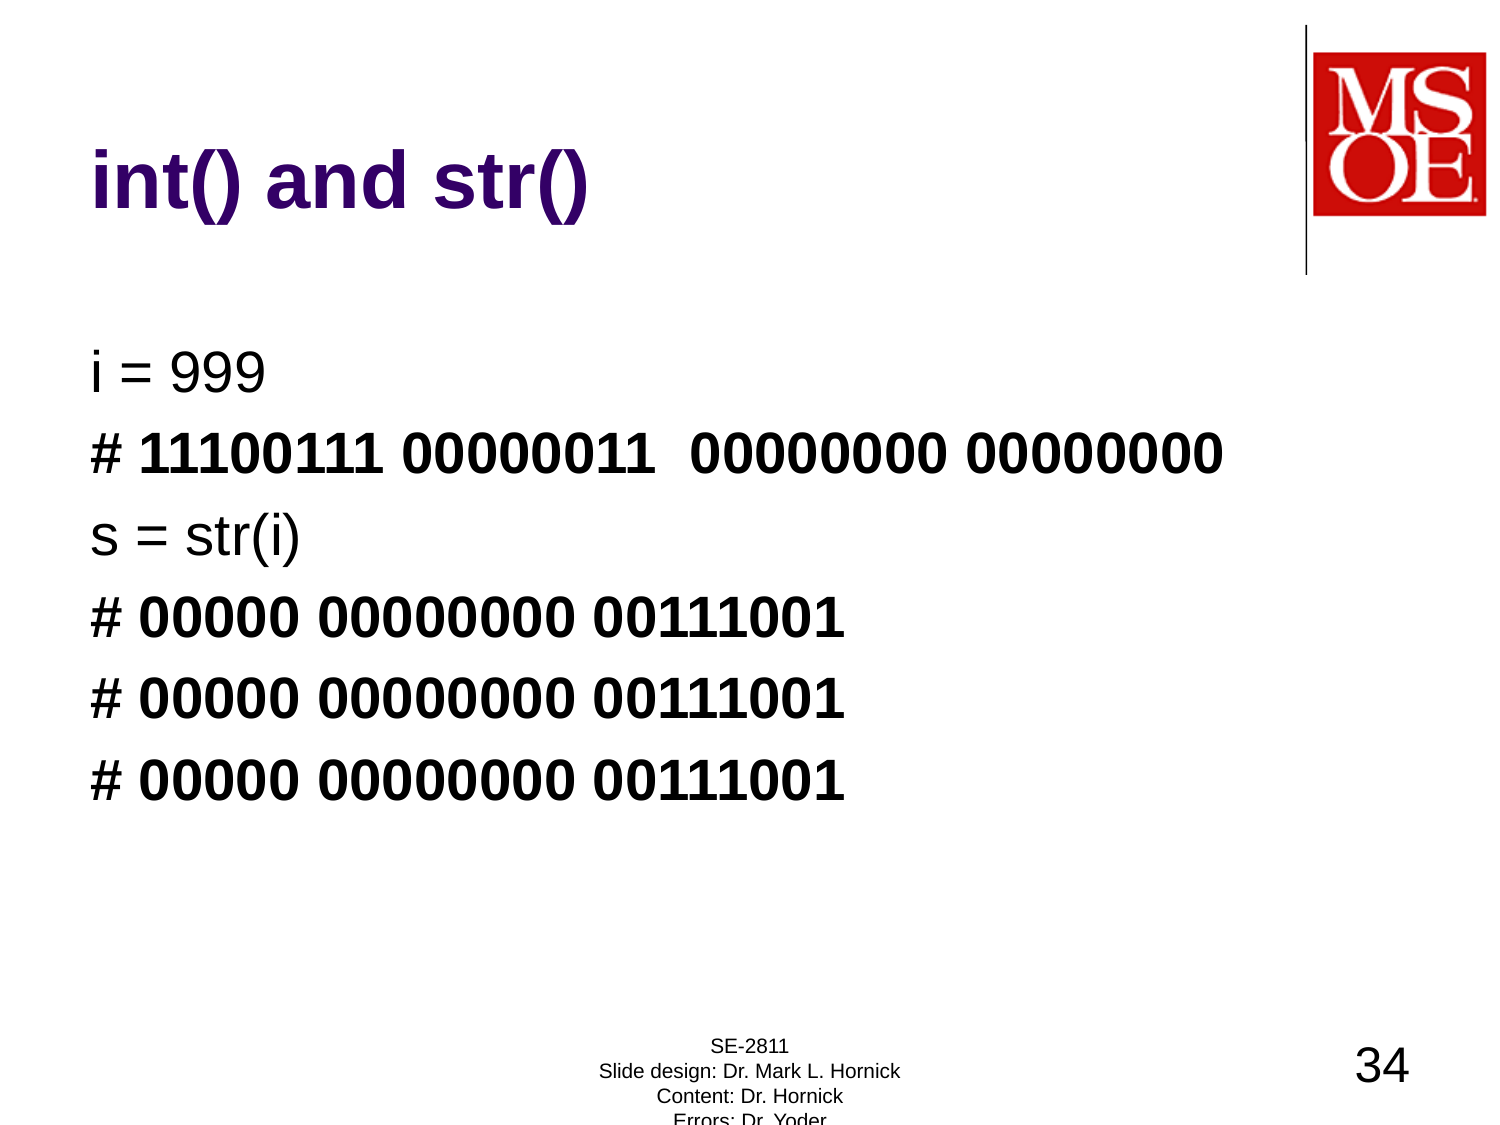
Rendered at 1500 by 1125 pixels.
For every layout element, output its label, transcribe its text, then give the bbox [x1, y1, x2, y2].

picture [1313, 37, 1488, 232]
footer SE-2811 Slide design: Dr. Mark L. Hornick Content: Dr. Hornick Errors: Dr. Yoder [512, 1024, 988, 1101]
list i = 999 # 11100111 00000011 00000000 00000000 s = str(i) # 00000 00000000 00111001 # 00000 00000000 00111001 # 00000 00000000 00111001 [74, 326, 1426, 1051]
slide_number 34 [1074, 1024, 1426, 1101]
title int() and str() [74, 19, 1313, 233]
